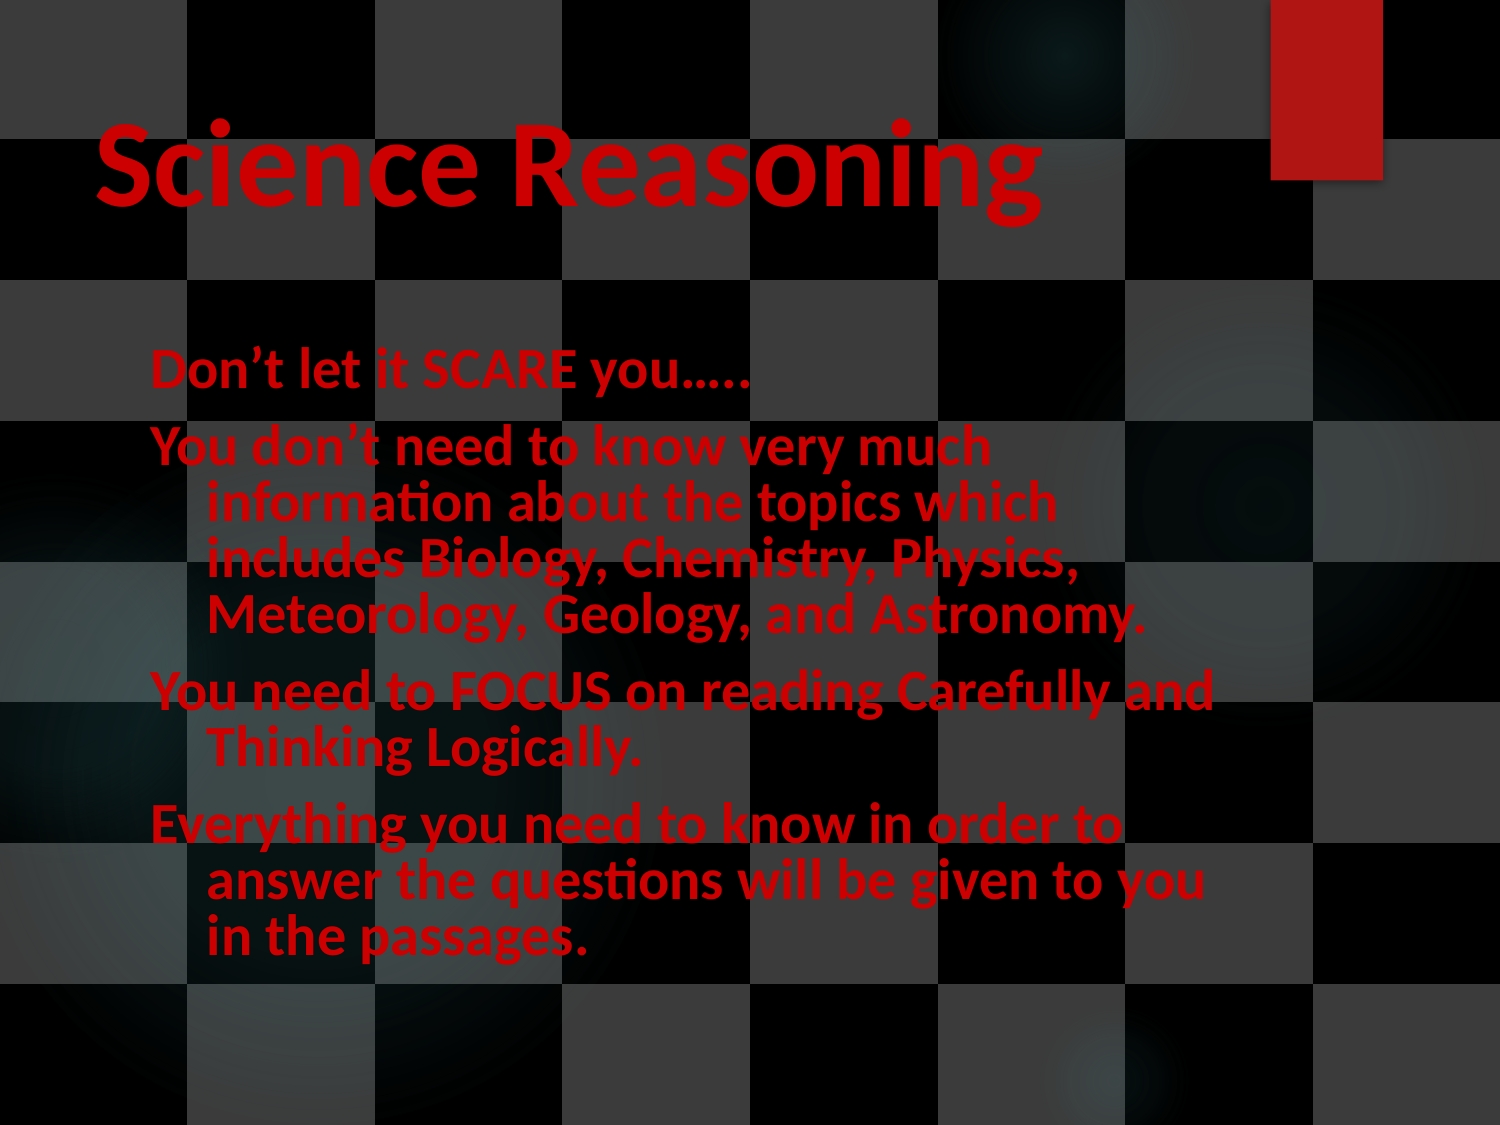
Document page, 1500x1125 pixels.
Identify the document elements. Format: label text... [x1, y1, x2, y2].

title Science Reasoning [79, 74, 1237, 304]
list Don’t let it SCARE you….. You don’t need to know very much information about the topics which includes Biology, Chemistry, Physics, Meteorology, Geology, and Astronomy. You need to FOCUS on reading Carefully and Thinking Logically. Everything you need to know in order to answer the questions will be given to you in the passages. [135, 336, 1237, 1025]
picture [0, 0, 1500, 1125]
